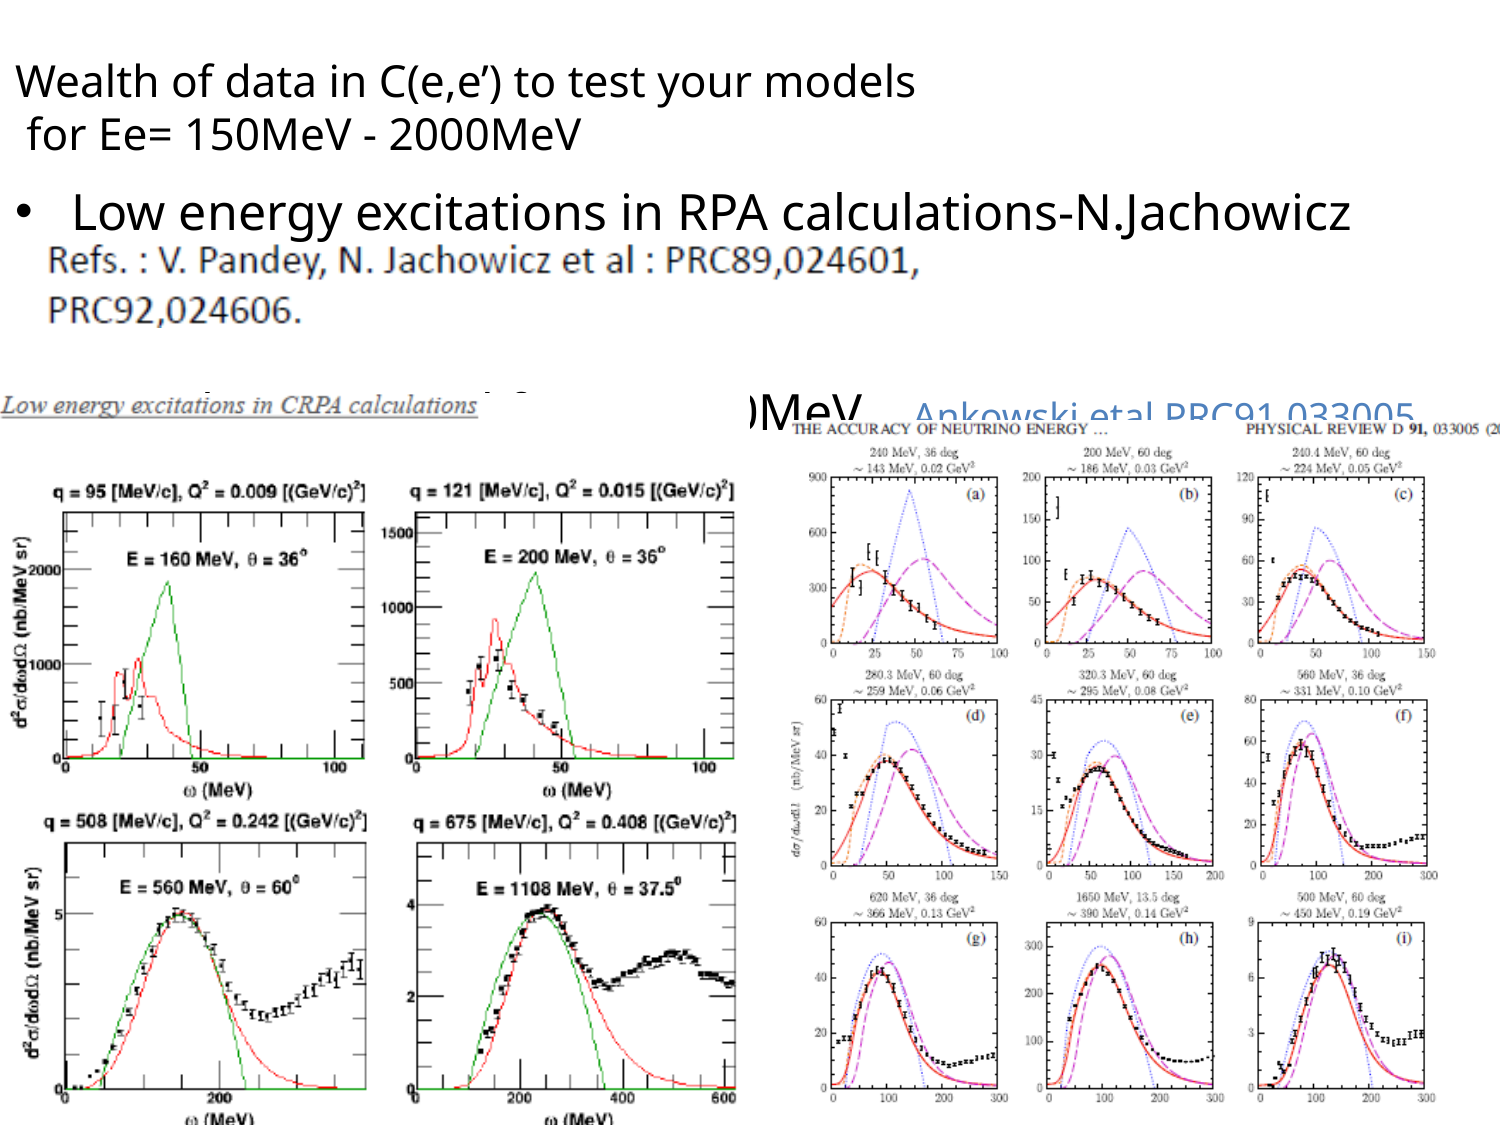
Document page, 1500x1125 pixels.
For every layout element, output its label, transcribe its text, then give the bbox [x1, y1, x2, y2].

picture [40, 243, 951, 329]
picture [791, 420, 1500, 1108]
list Low energy excitations in RPA calculations-N.Jachowicz (Gent) QE is being tested for Ee>200MeV. Ankowski etal,PRC91,033005 (NuInt14). [0, 172, 1500, 916]
picture [0, 393, 751, 1125]
title Wealth of data in C(e,e’) to test your models for Ee= 150MeV - 2000MeV [0, 45, 1500, 172]
